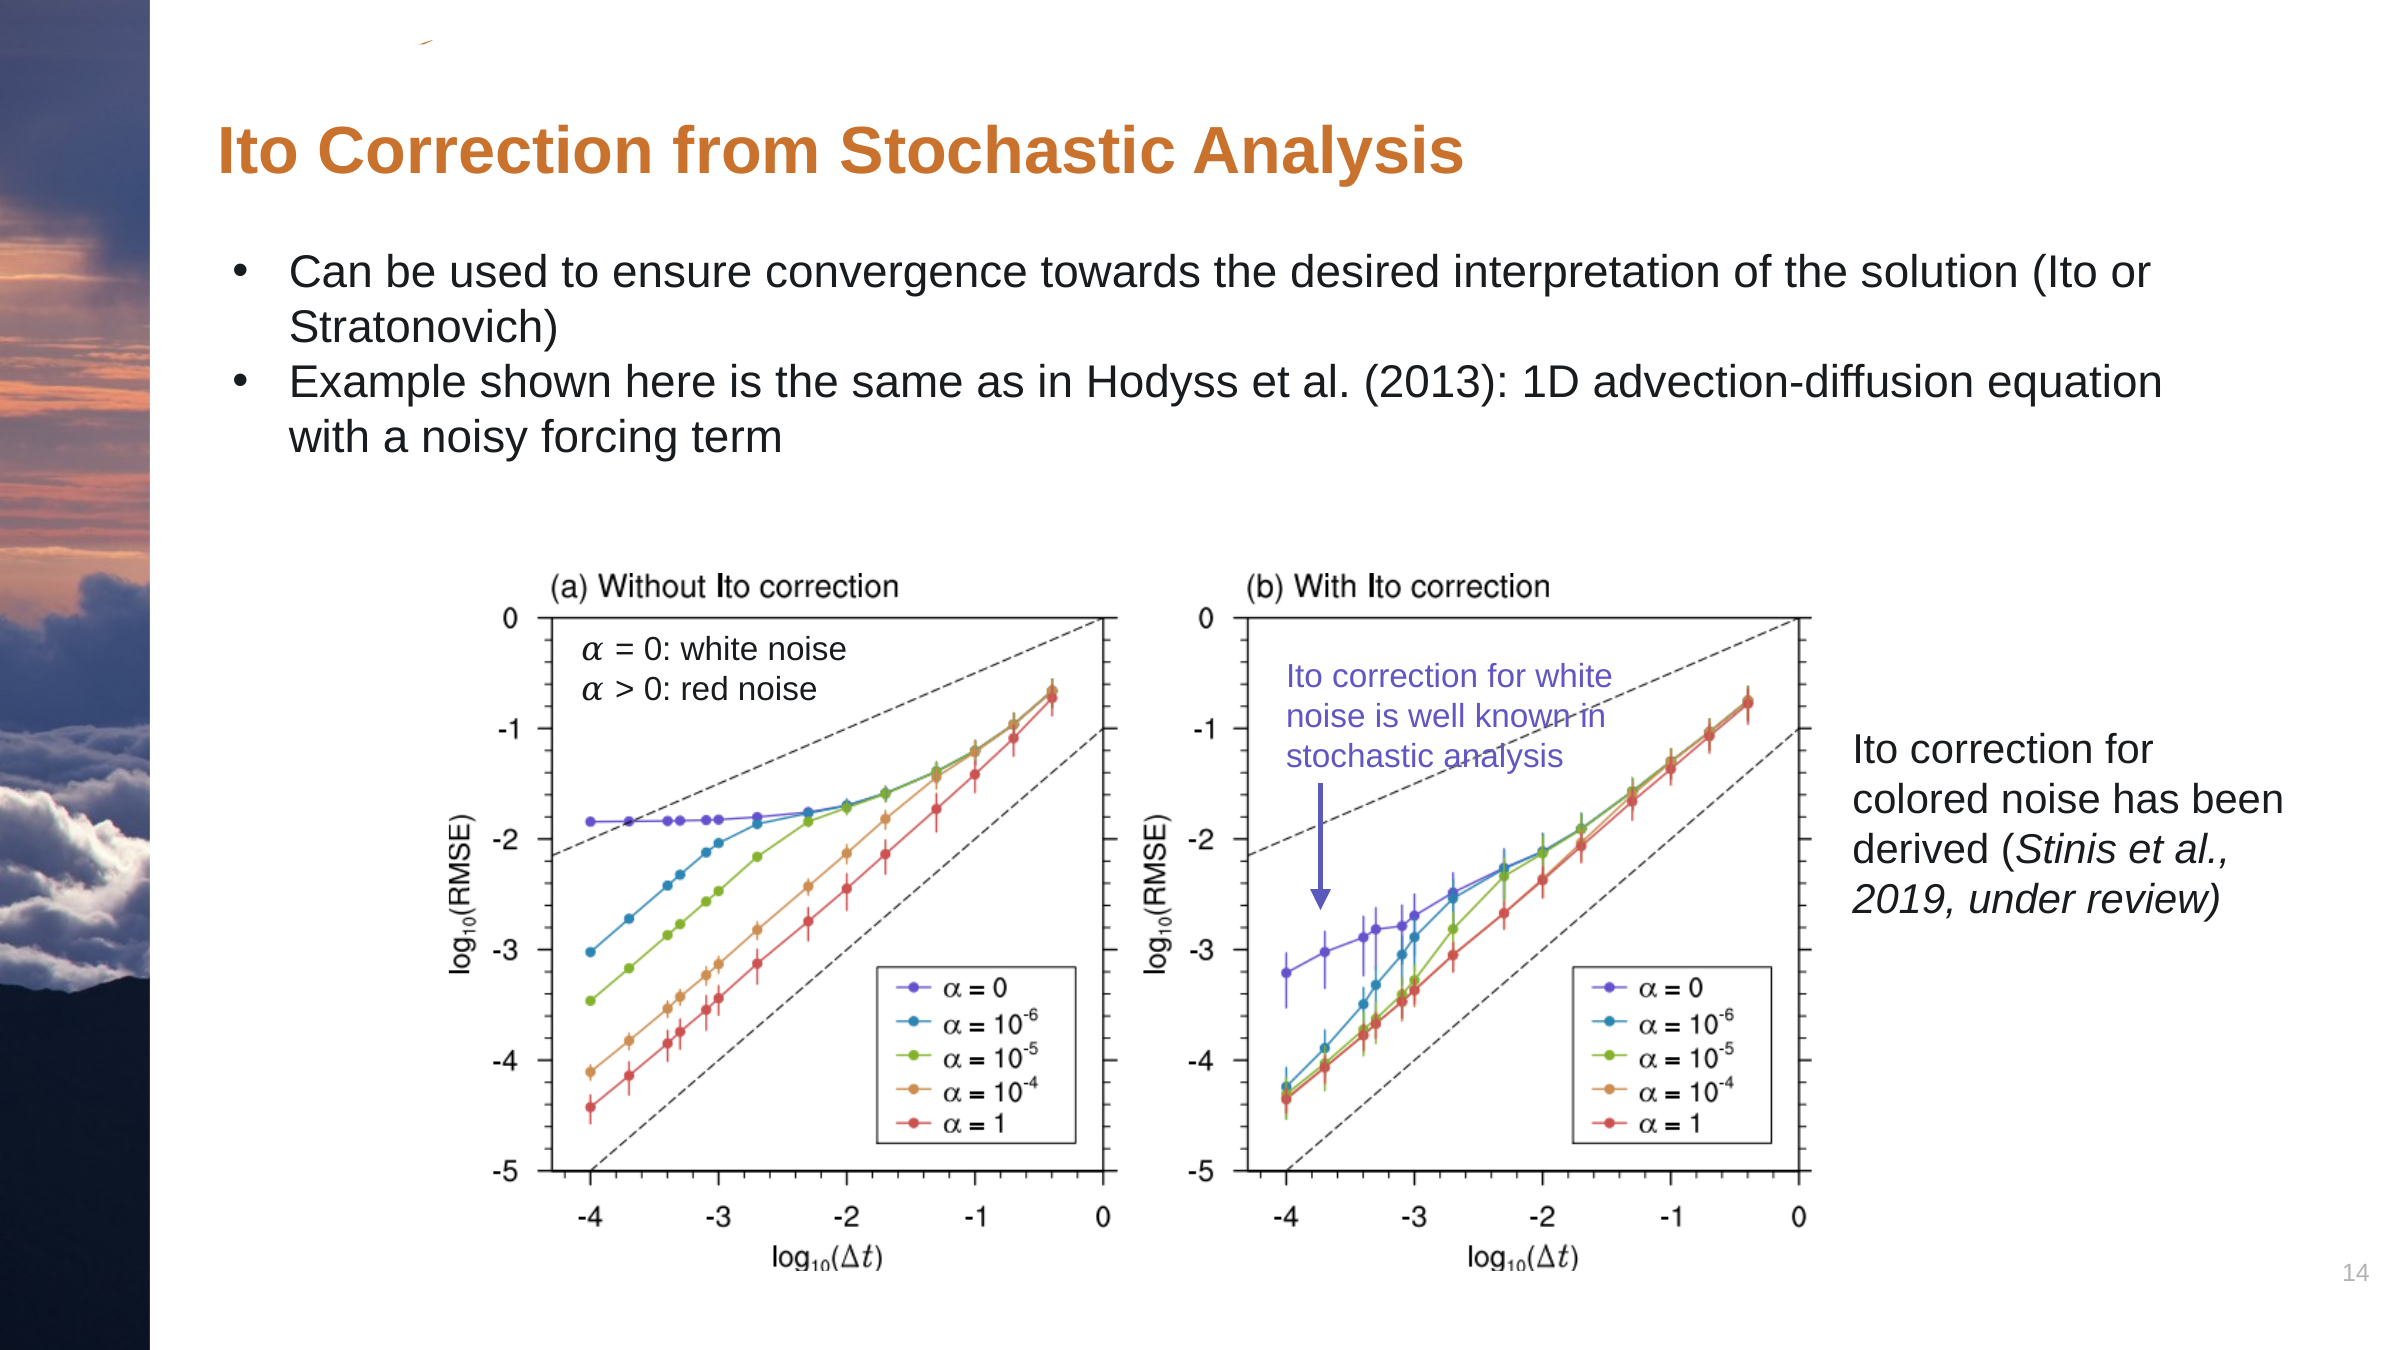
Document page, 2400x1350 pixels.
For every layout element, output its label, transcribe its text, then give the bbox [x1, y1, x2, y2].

picture [0, 0, 149, 1350]
title Ito Correction from Stochastic Analysis [217, 44, 2325, 260]
slide_number 14 [2295, 1233, 2370, 1309]
picture [225, 38, 435, 44]
text_box Can be used to ensure convergence towards the desired interpretation of the solution (Ito or Stratonovich) Example shown here is the same as in Hodyss et al. (2013): 1D advection-diffusion equation with a noisy forcing term [217, 234, 2228, 469]
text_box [448, 573, 2317, 1271]
